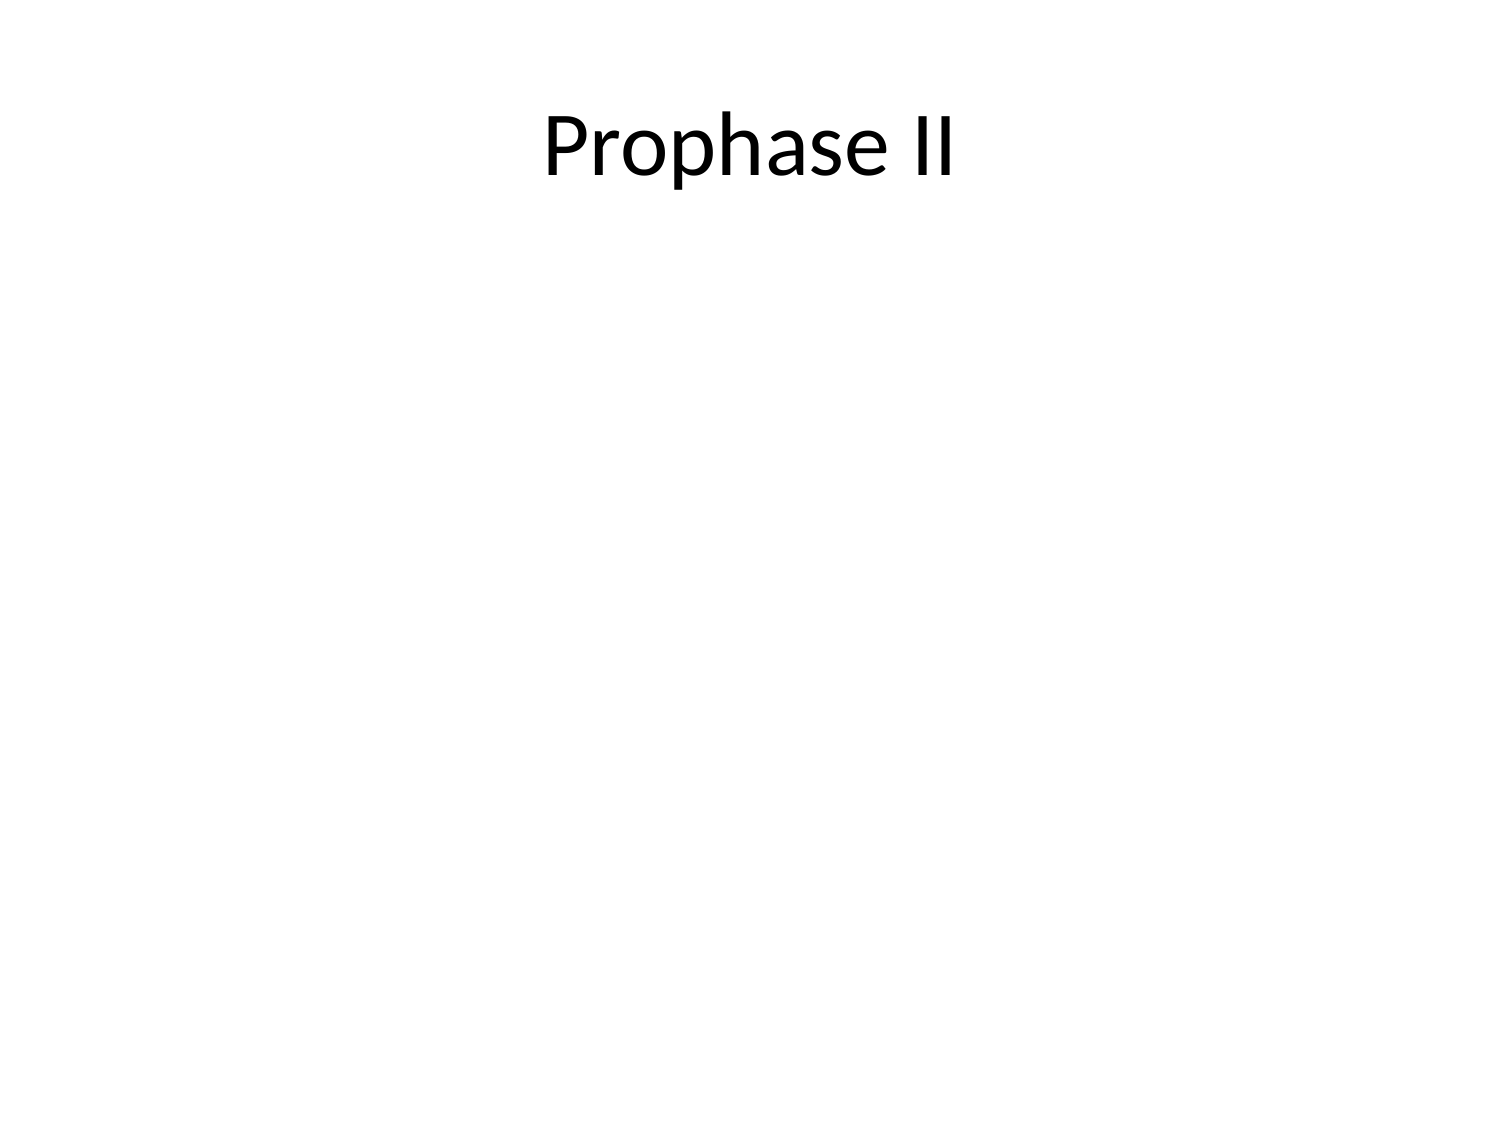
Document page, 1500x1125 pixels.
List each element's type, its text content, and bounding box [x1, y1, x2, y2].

title Prophase II [75, 45, 1425, 233]
